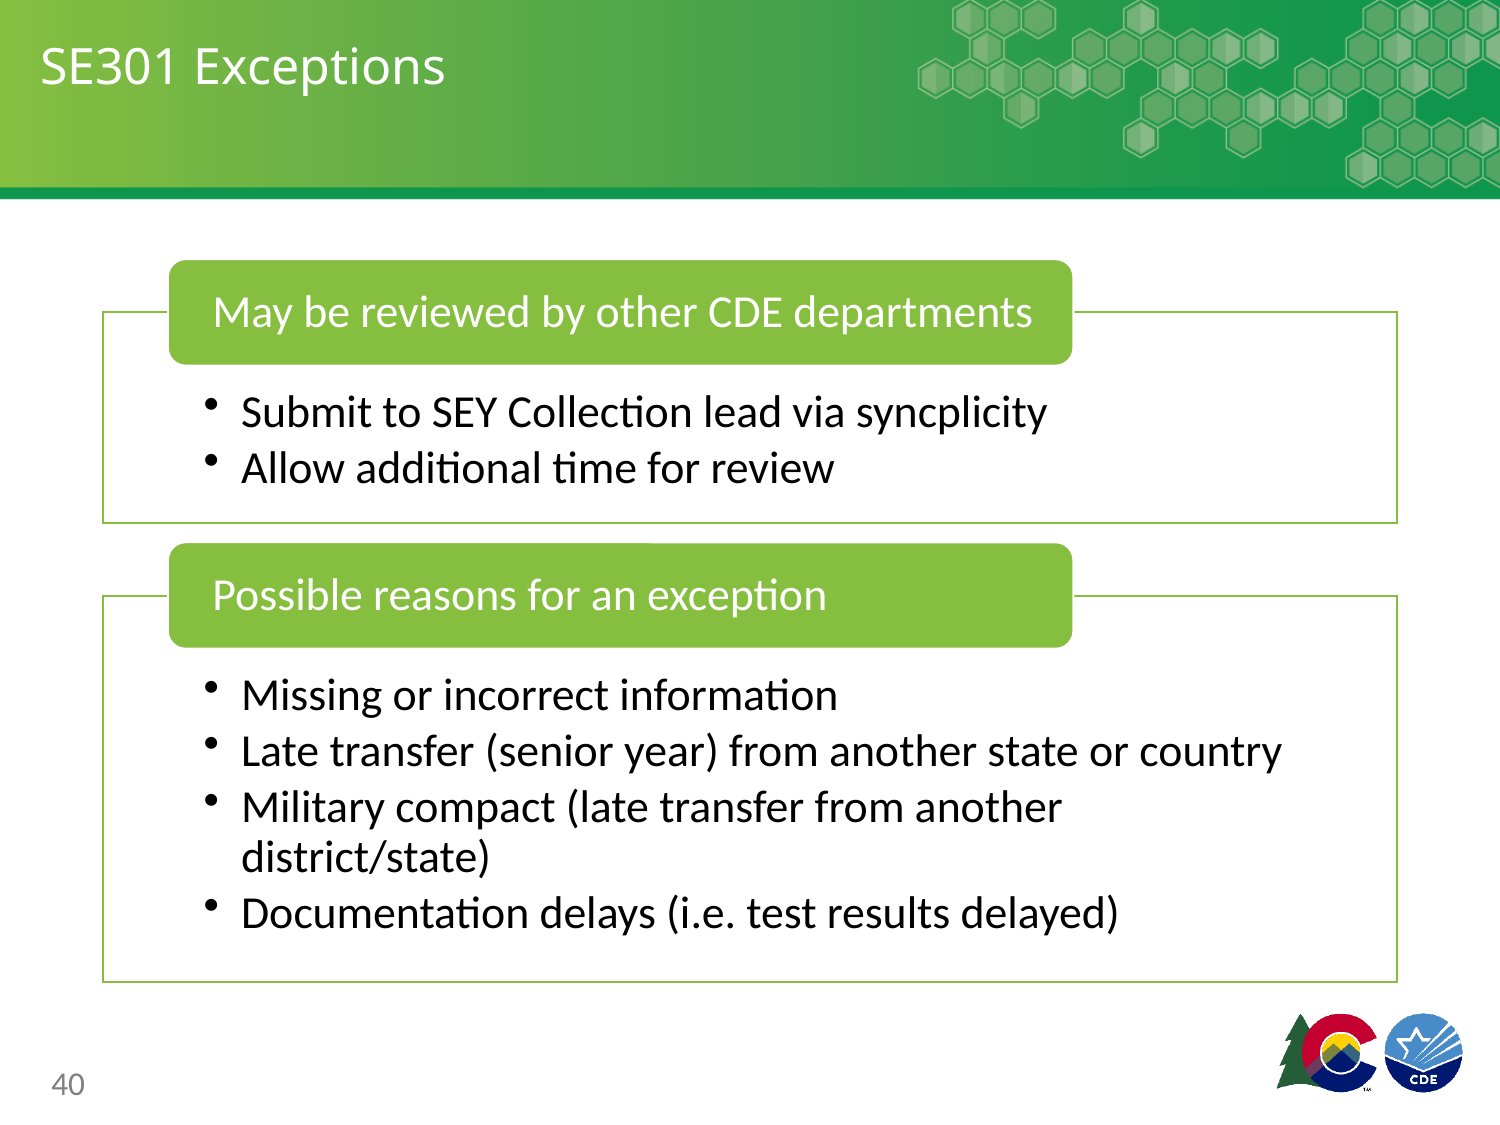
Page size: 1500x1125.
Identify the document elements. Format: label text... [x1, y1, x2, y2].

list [103, 239, 1397, 1002]
picture [1275, 1012, 1463, 1093]
picture [0, 0, 1500, 200]
slide_number 40 [36, 1054, 375, 1115]
title SE301 Exceptions [40, 41, 1038, 166]
